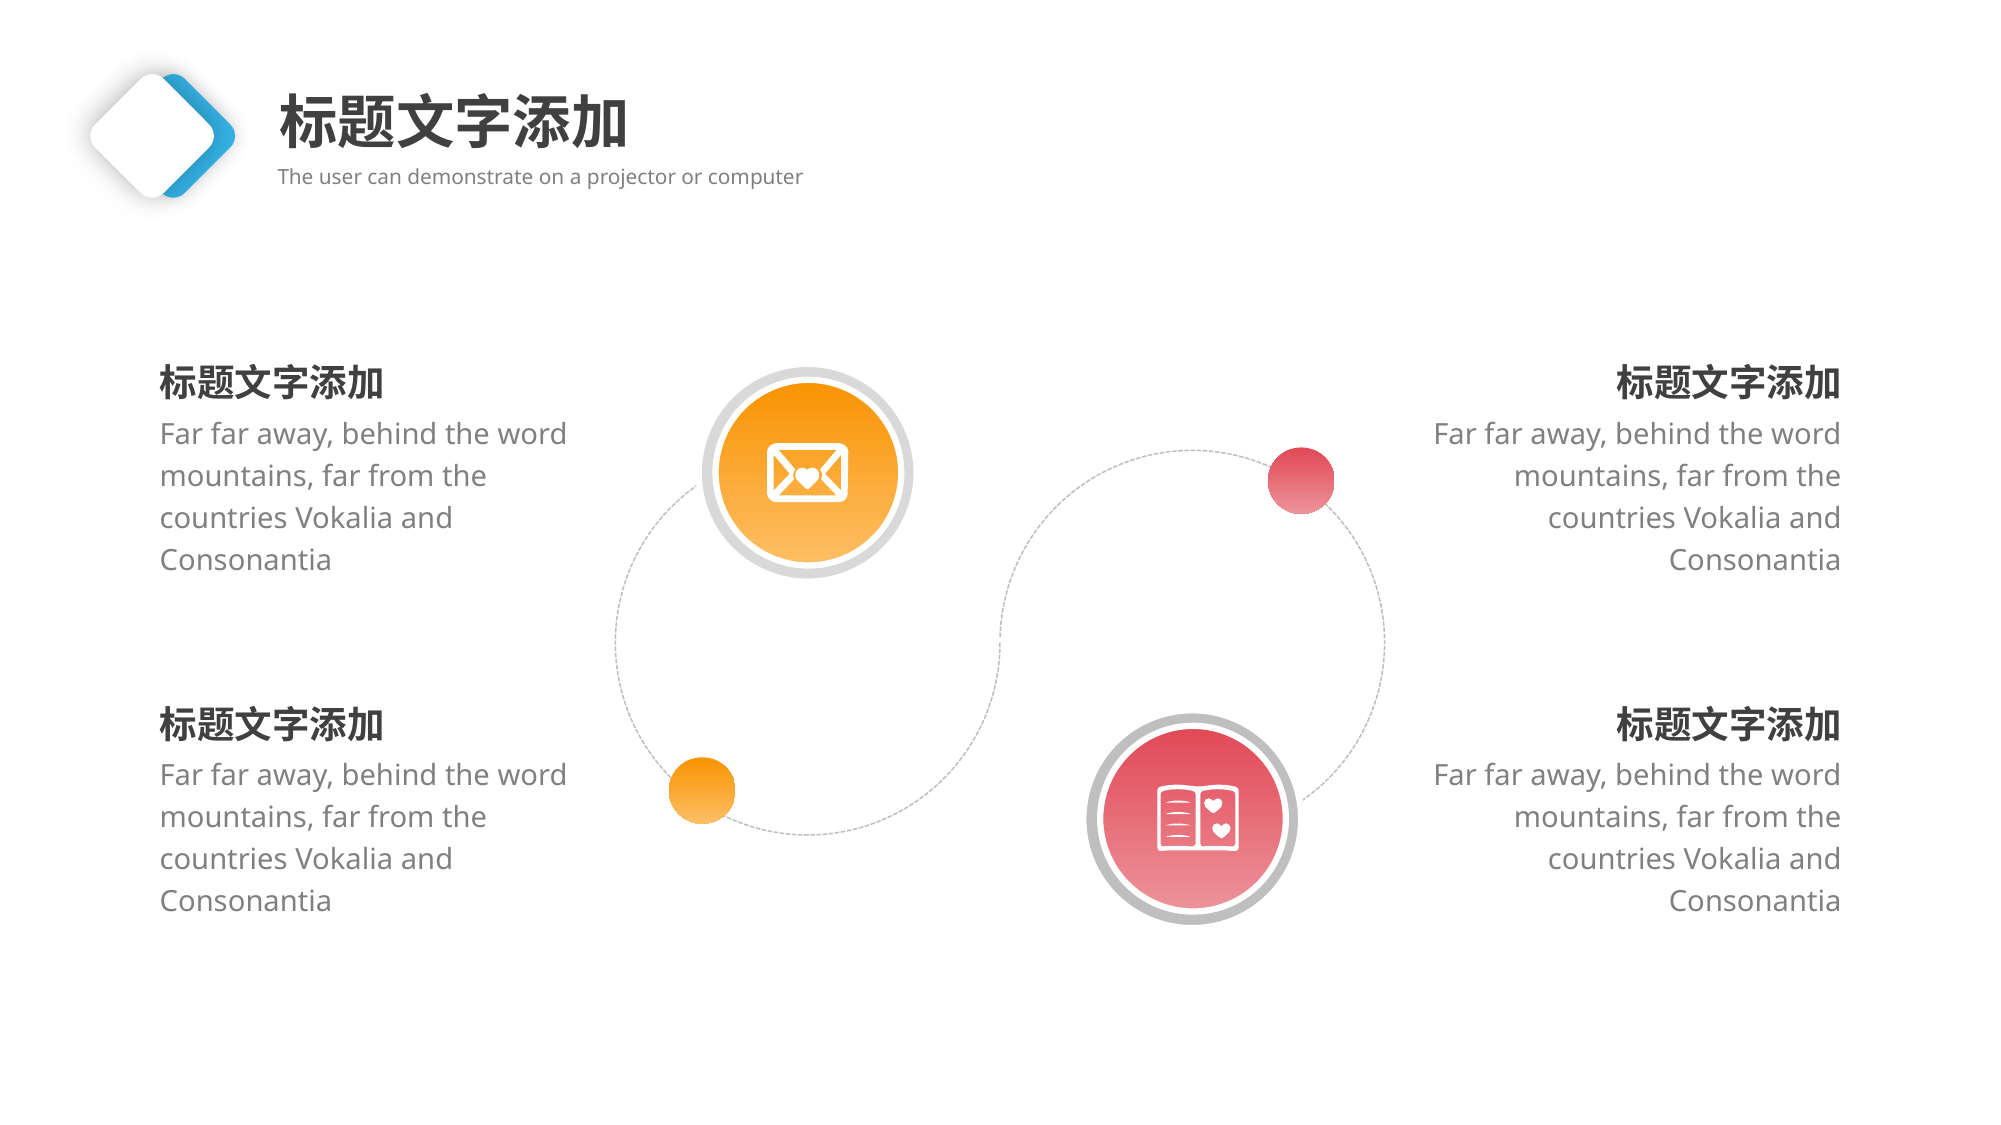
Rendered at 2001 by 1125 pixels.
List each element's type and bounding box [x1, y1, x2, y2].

text_box [615, 363, 1385, 929]
text_box [144, 343, 598, 542]
text_box [1404, 343, 1857, 542]
text_box [1404, 684, 1857, 884]
text_box [144, 684, 598, 884]
text_box [103, 77, 942, 197]
